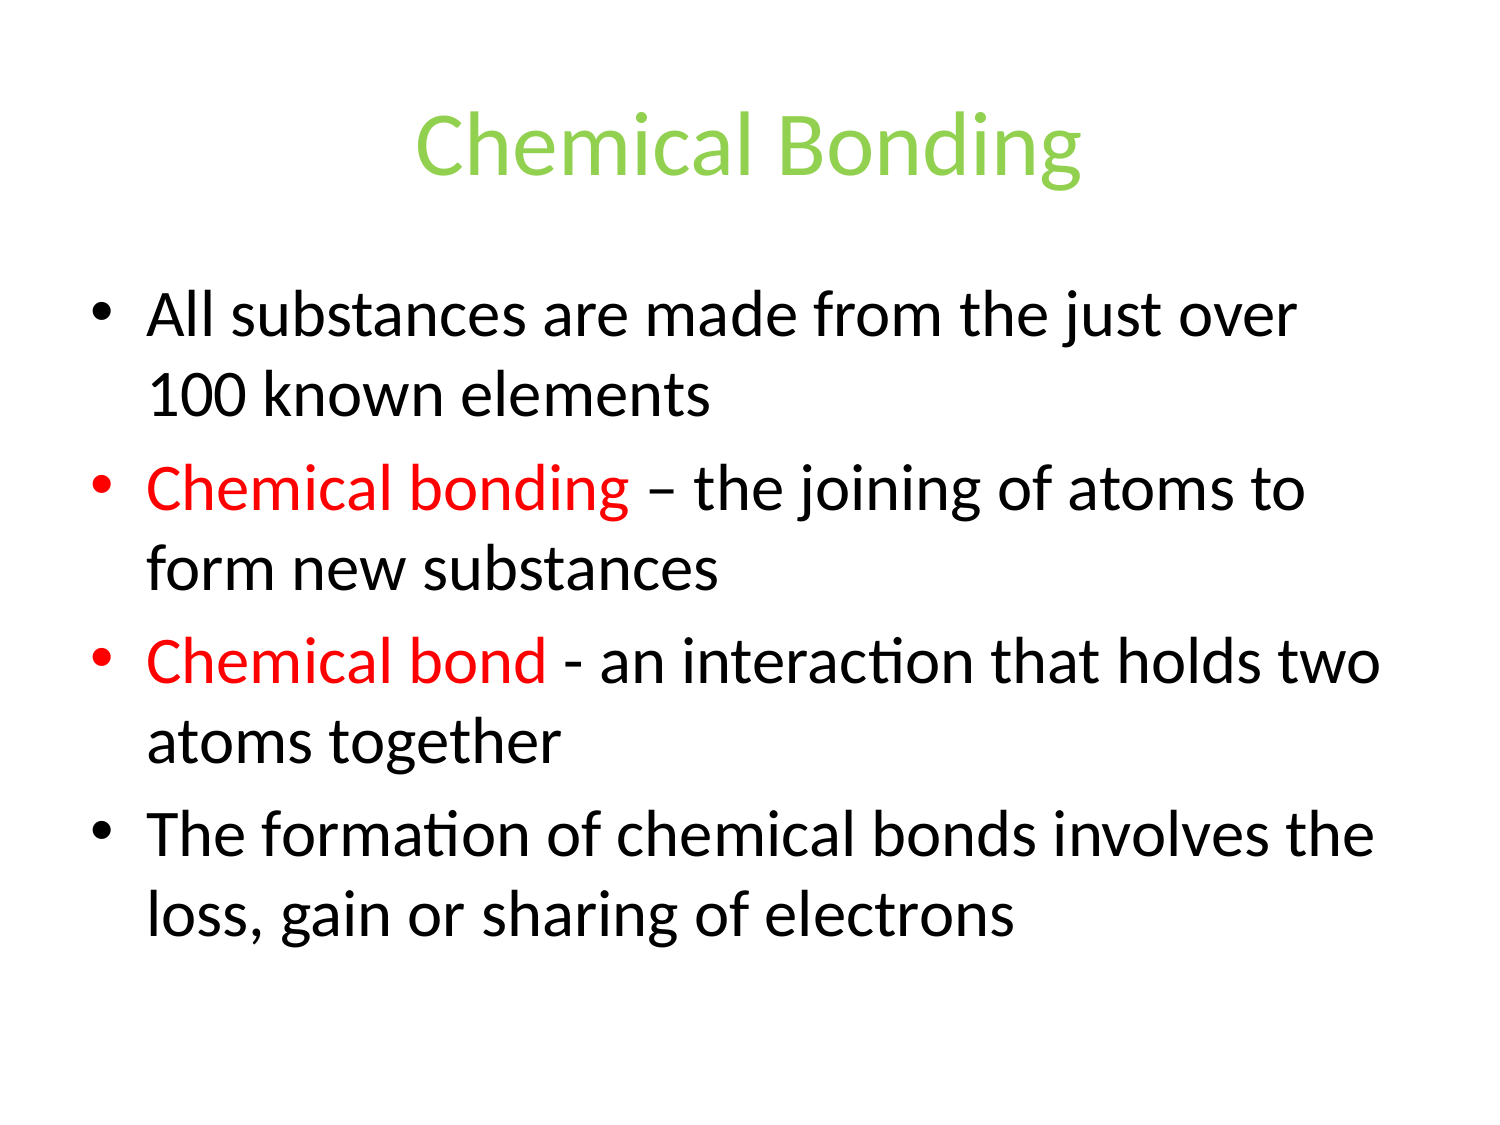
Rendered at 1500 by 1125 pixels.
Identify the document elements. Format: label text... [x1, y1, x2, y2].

list All substances are made from the just over 100 known elements Chemical bonding – the joining of atoms to form new substances Chemical bond - an interaction that holds two atoms together The formation of chemical bonds involves the loss, gain or sharing of electrons [75, 262, 1425, 1005]
title Chemical Bonding [75, 45, 1425, 233]
